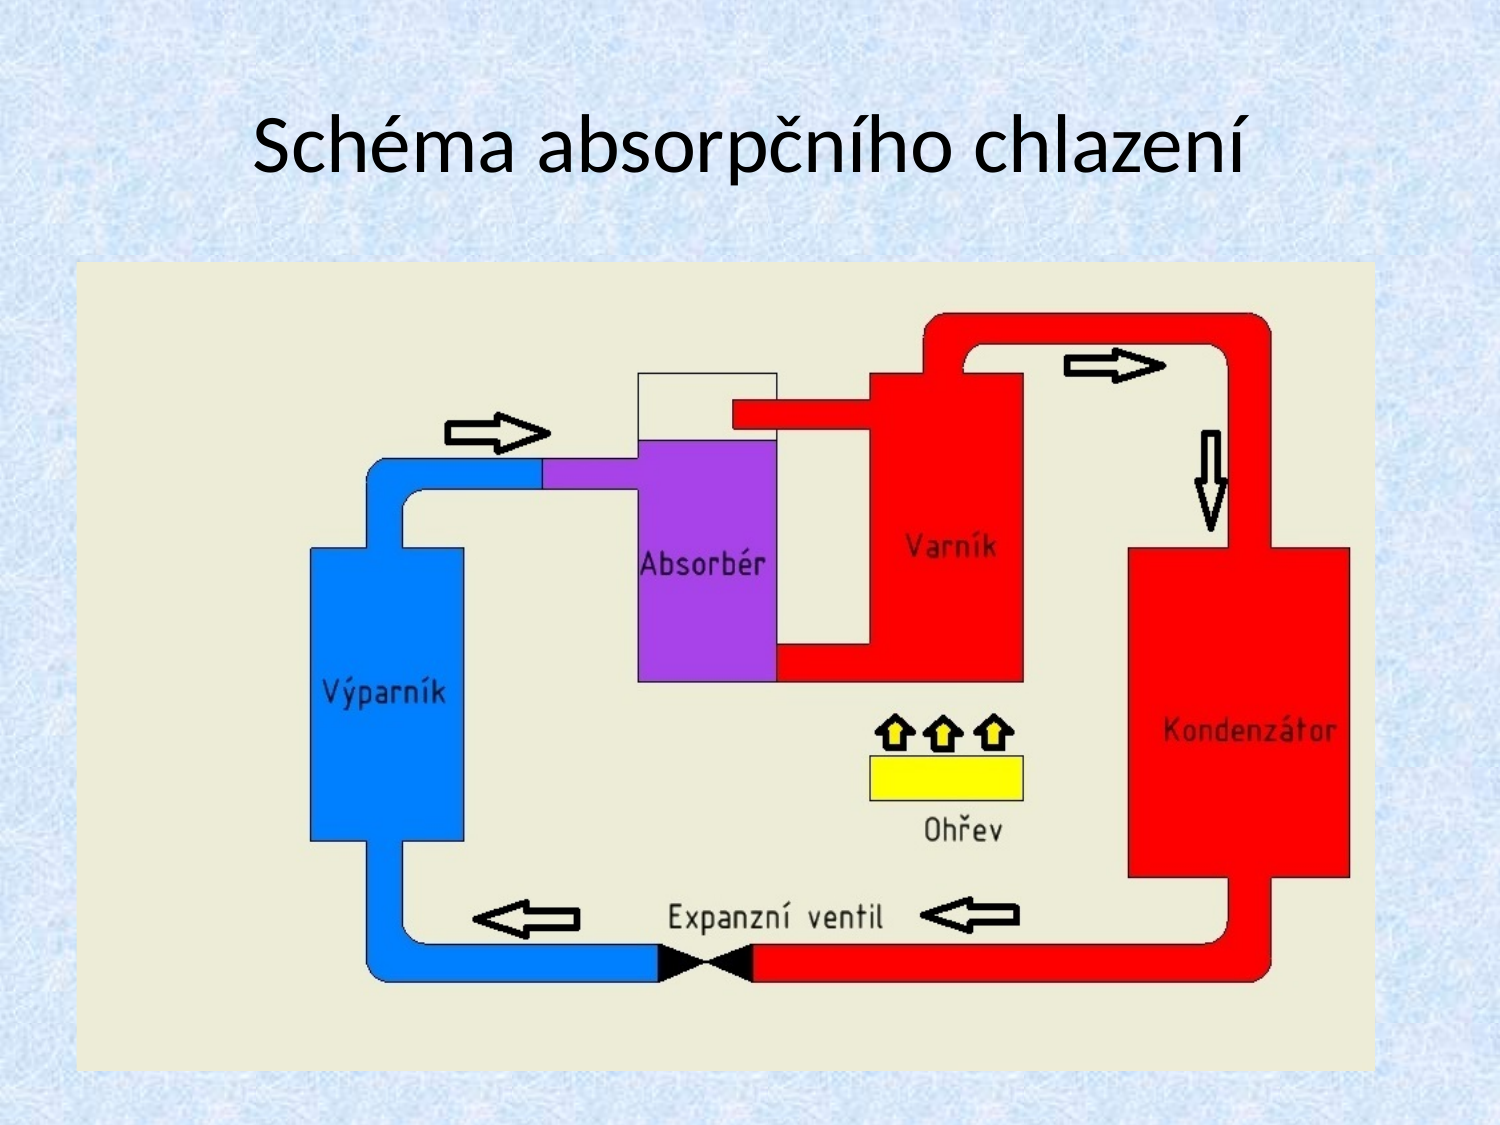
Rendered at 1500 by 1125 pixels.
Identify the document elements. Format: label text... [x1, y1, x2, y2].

picture [0, 0, 1500, 1125]
title Schéma absorpčního chlazení [75, 45, 1425, 233]
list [76, 262, 1376, 1071]
